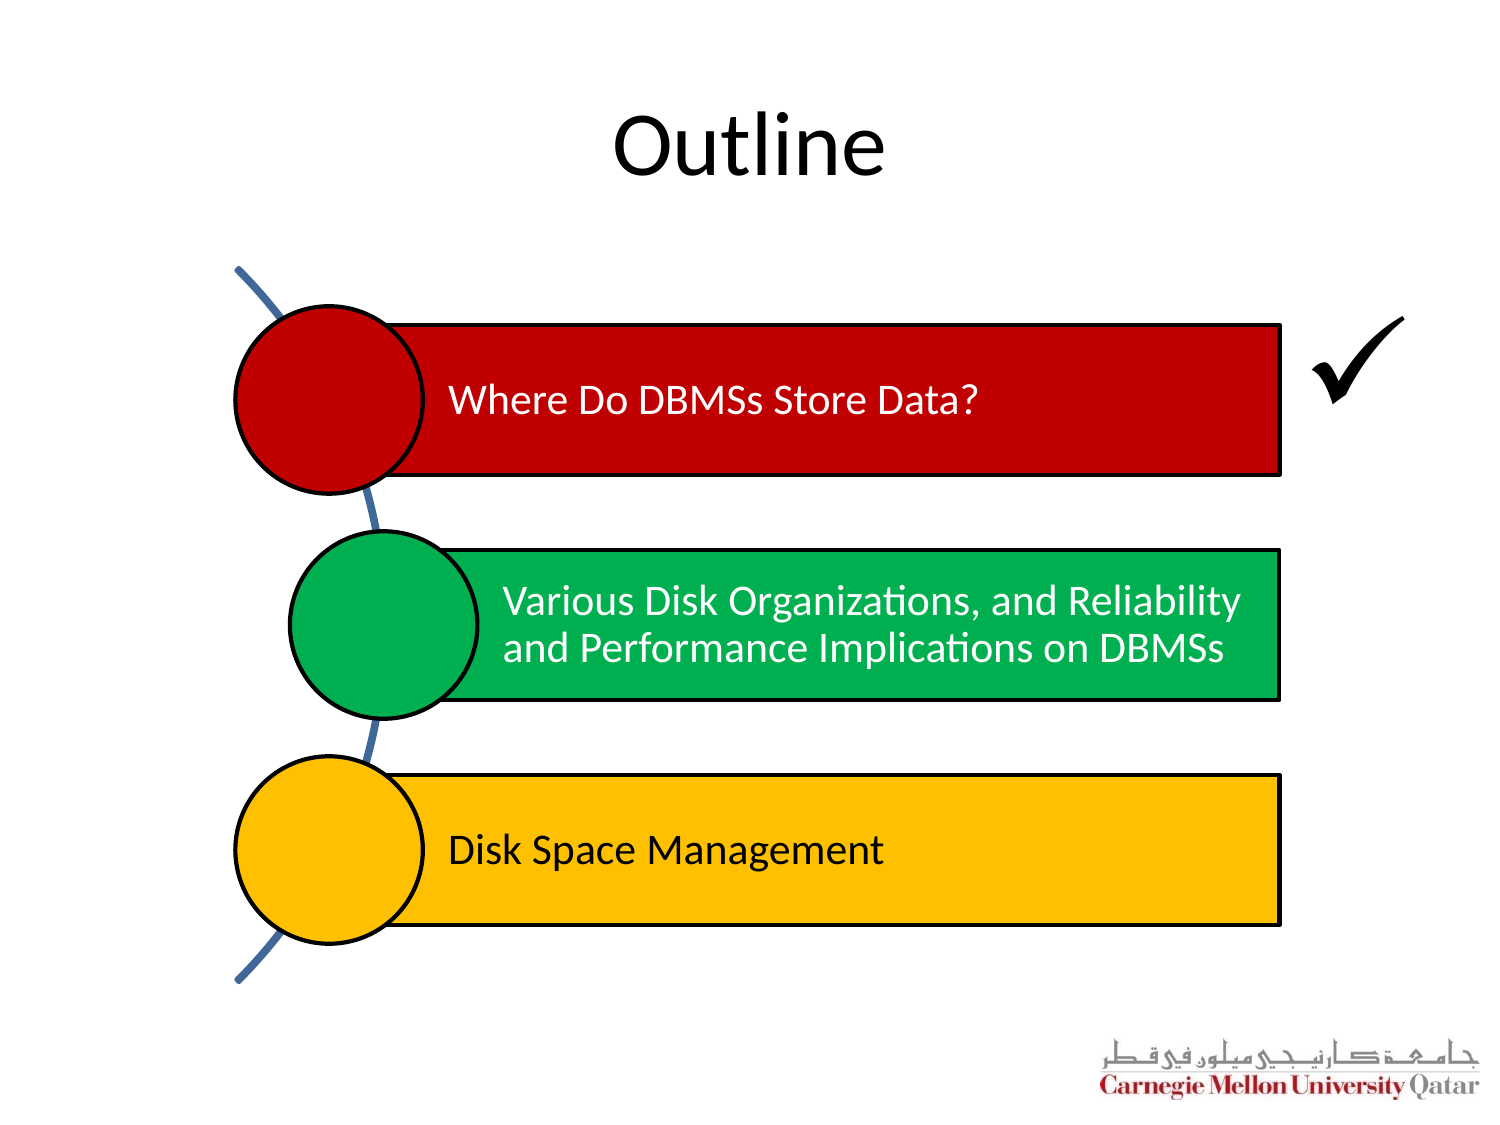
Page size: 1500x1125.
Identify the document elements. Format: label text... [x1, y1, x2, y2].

title Outline [75, 45, 1425, 233]
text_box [224, 249, 1291, 1001]
text_box [1295, 299, 1462, 480]
picture [1099, 1037, 1480, 1101]
